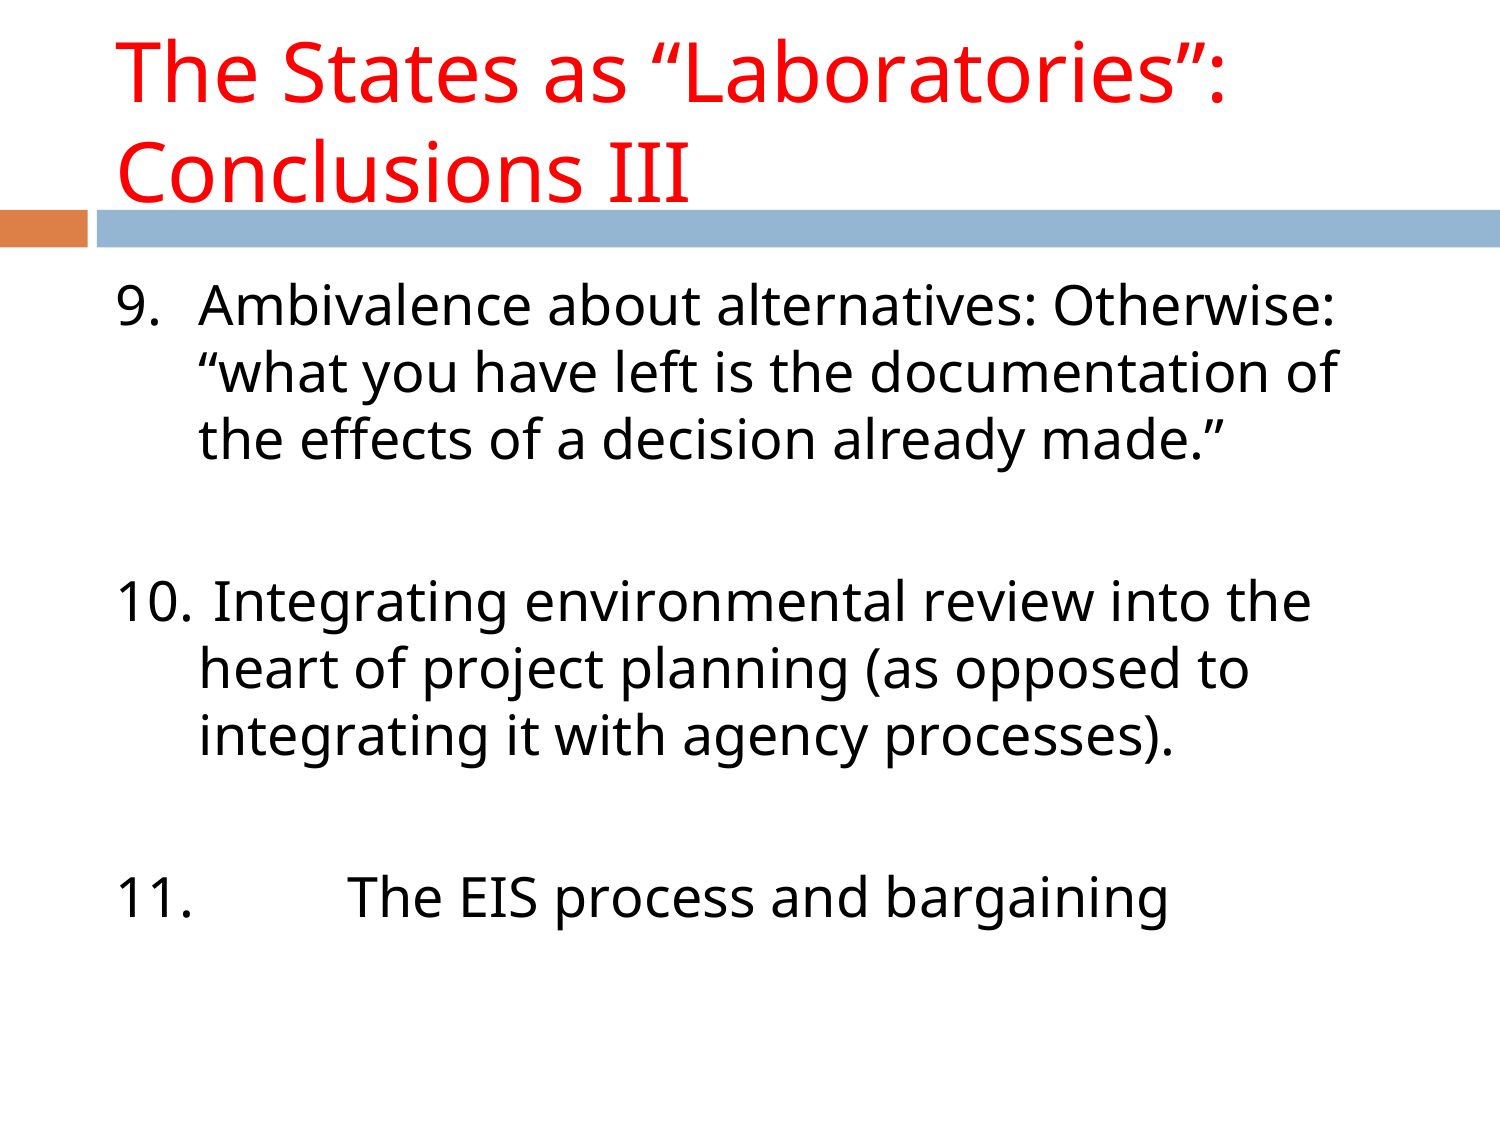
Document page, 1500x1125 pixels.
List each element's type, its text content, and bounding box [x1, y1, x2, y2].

text_box 9. Ambivalence about alternatives: Otherwise: “what you have left is the documentation of the effects of a decision already made.” 10. Integrating environmental review into the heart of project planning (as opposed to integrating it with agency processes). 11. The EIS process and bargaining [100, 262, 1438, 1000]
title The States as “Laboratories”: Conclusions III [100, 37, 1438, 200]
